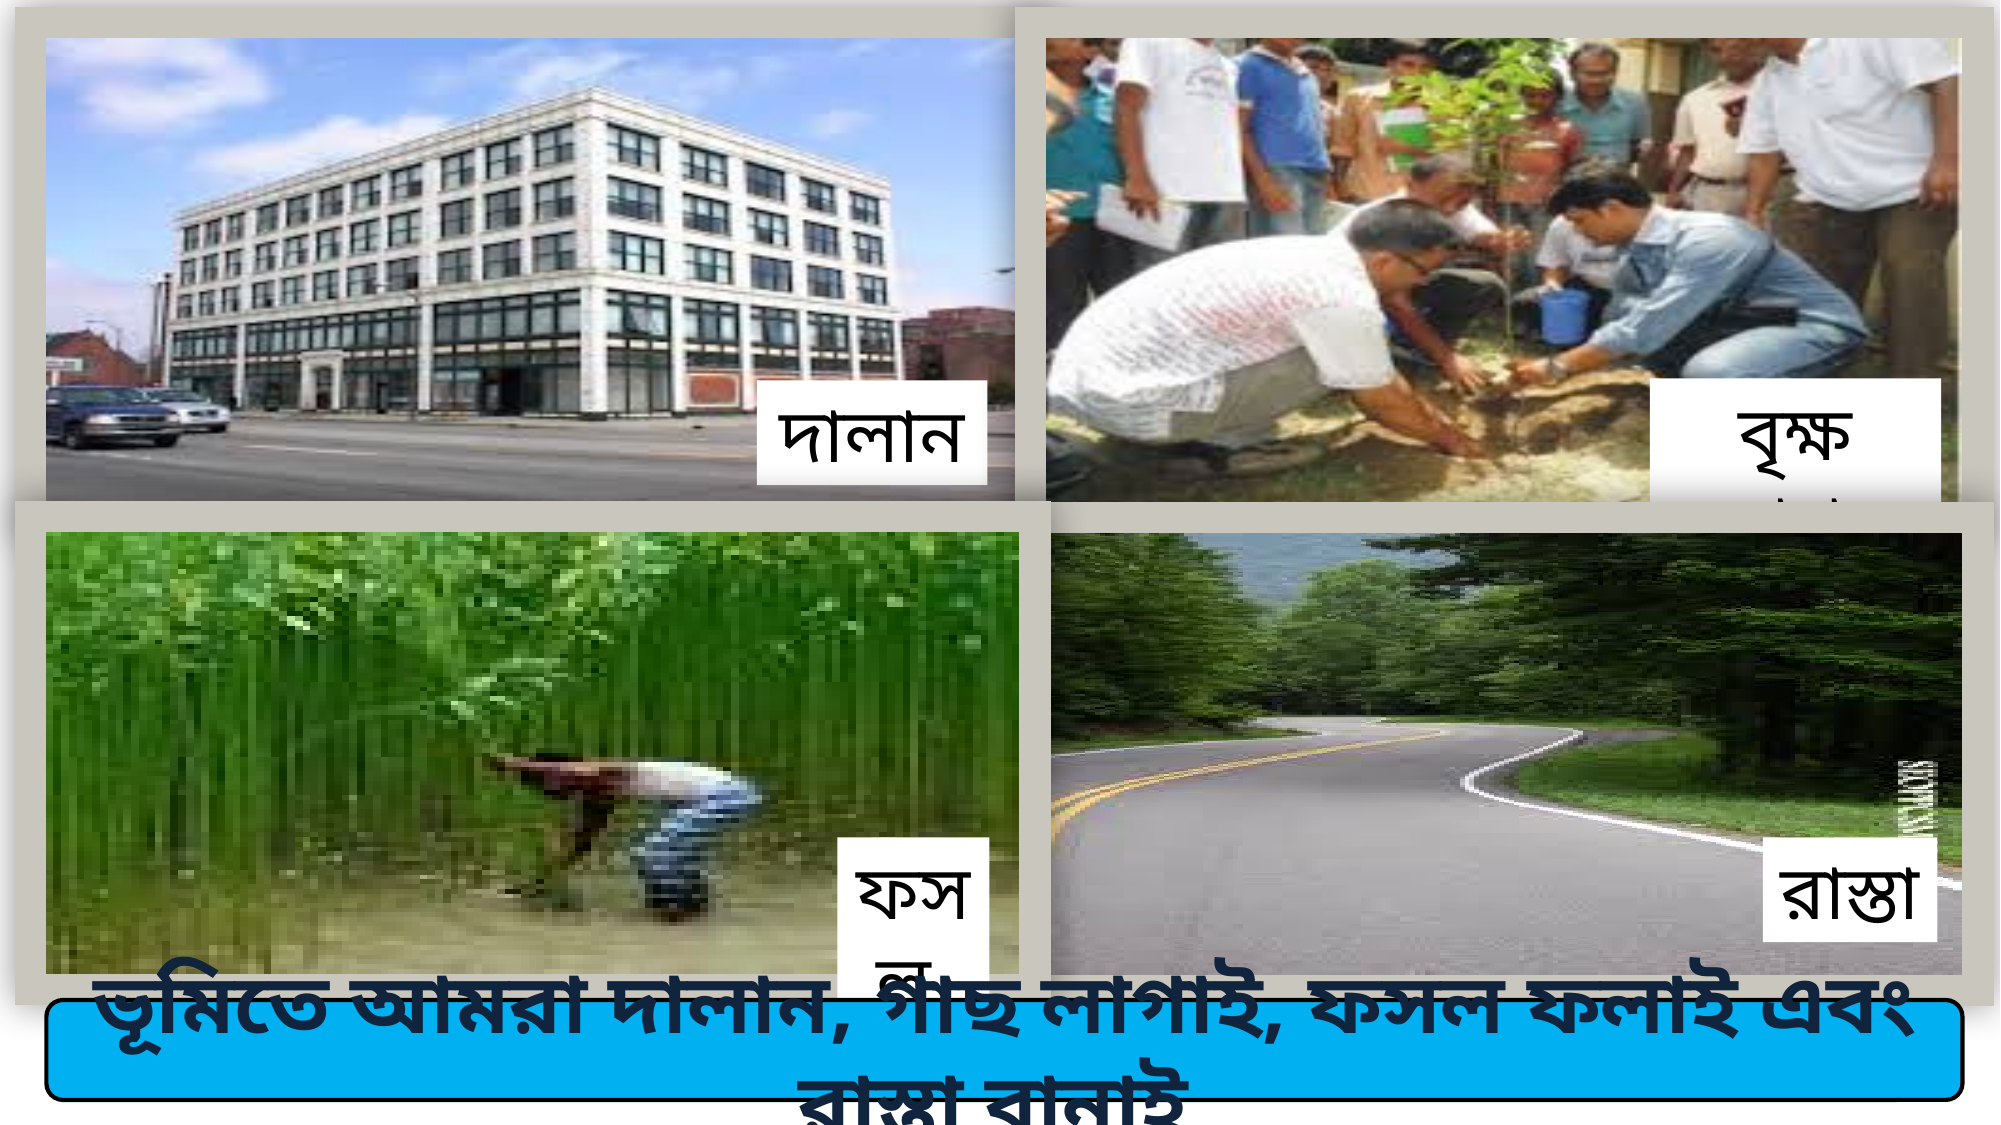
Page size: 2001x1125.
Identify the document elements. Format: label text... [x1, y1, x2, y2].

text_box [1046, 37, 1963, 507]
text_box ভূমিতে আমরা দালান, গাছ লাগাই, ফসল ফলাই এবং রাস্তা বানাই [44, 997, 1965, 1103]
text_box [46, 531, 1020, 974]
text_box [1046, 533, 1963, 976]
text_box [46, 37, 1020, 507]
